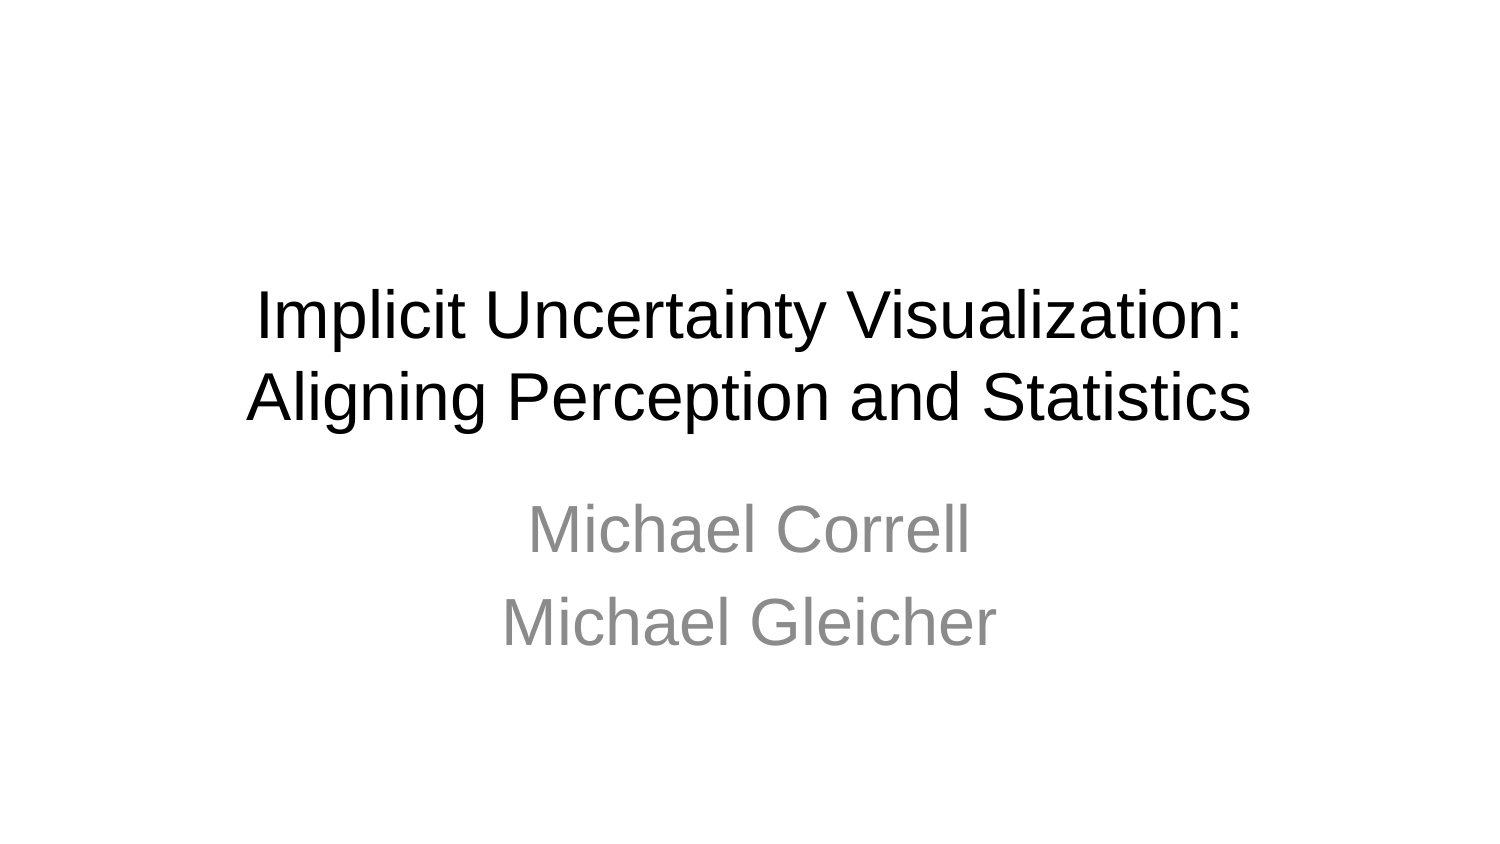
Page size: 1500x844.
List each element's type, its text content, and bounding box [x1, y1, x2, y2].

subtitle Michael Correll Michael Gleicher [225, 478, 1275, 694]
title Implicit Uncertainty Visualization: Aligning Perception and Statistics [112, 262, 1388, 443]
